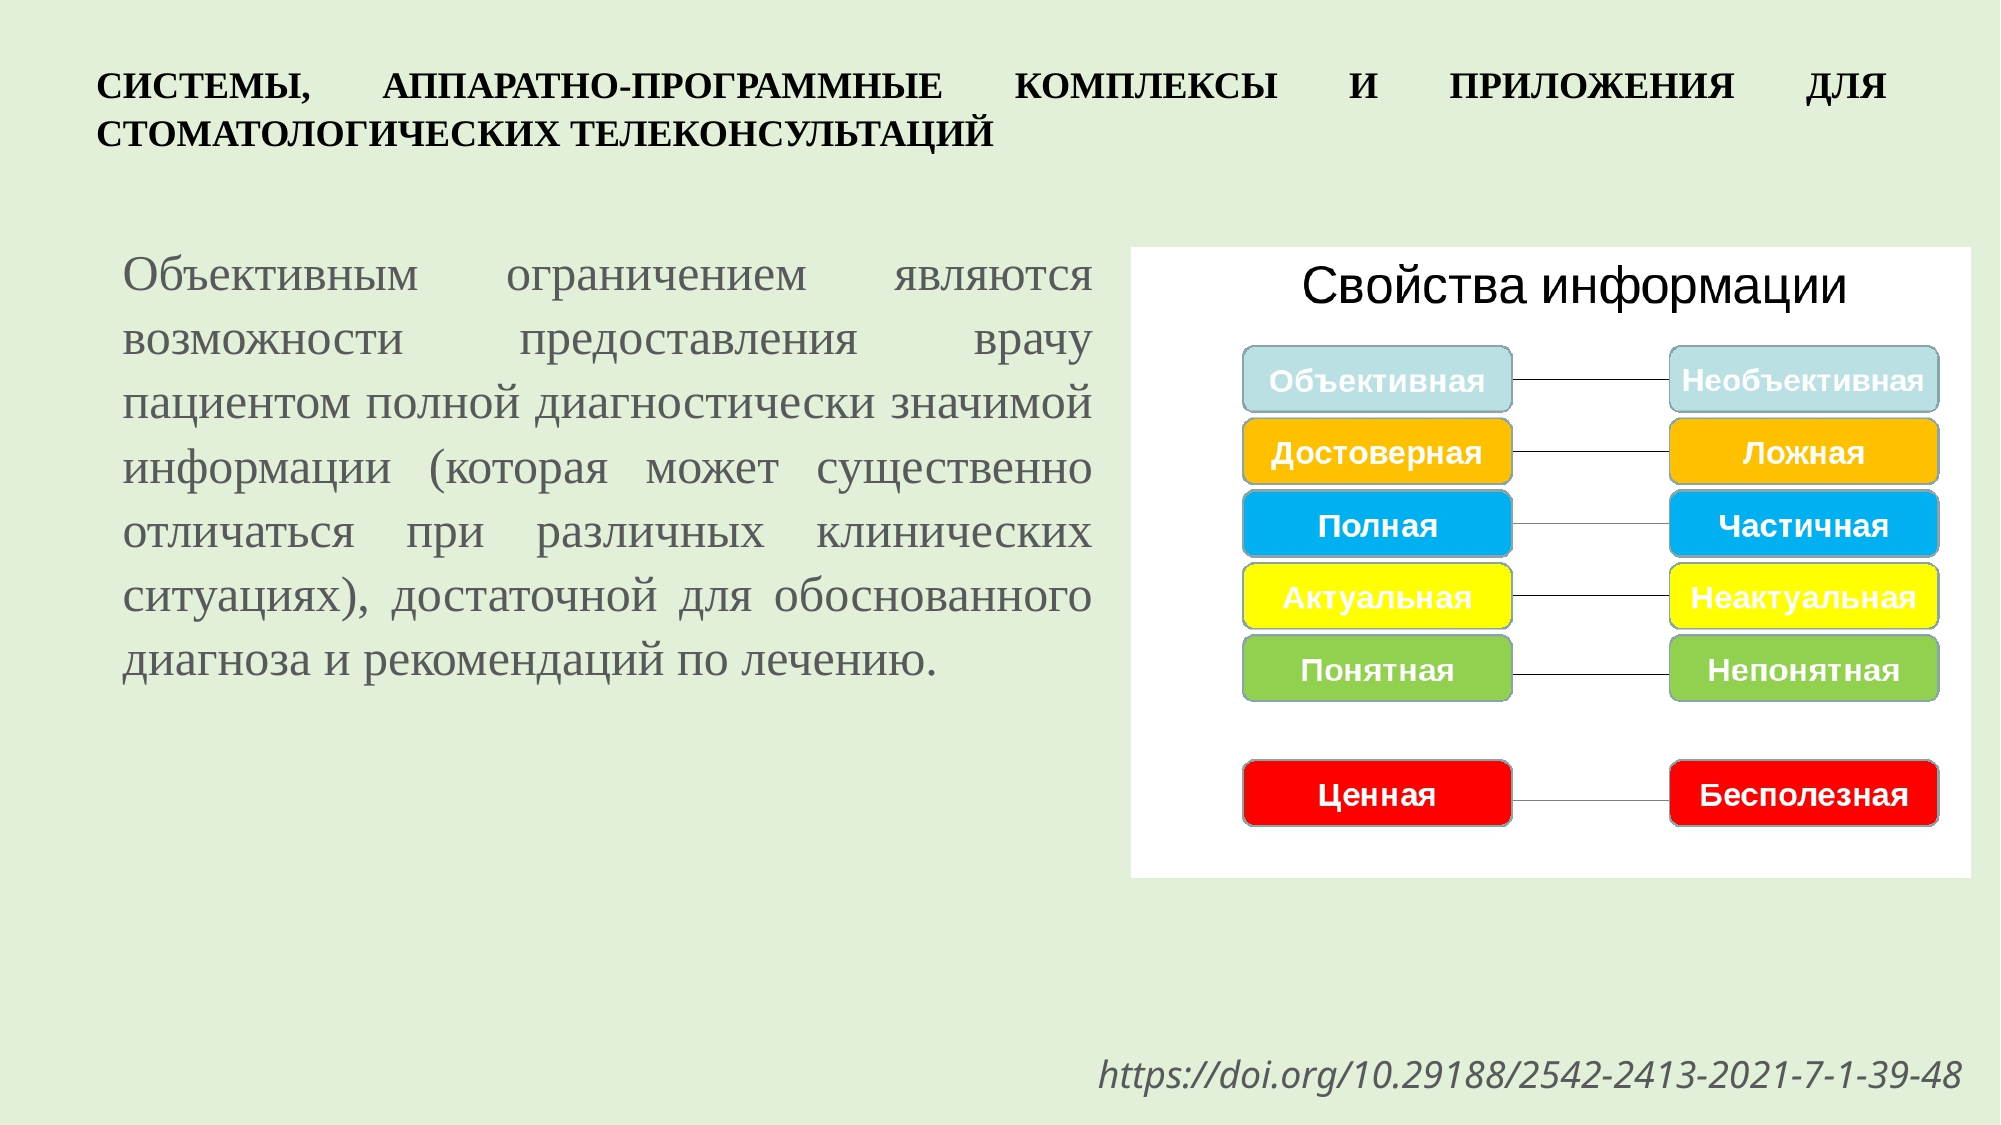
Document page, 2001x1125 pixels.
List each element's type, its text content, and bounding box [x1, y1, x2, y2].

text_box Объективным ограничением являются возможности предоставления врачу пациентом полной диагностически значимой информации (которая может существенно отличаться при различных клинических ситуациях), достаточной для обоснованного диагноза и рекомендаций по лечению. [108, 228, 1108, 694]
text_box https://doi.org/10.29188/2542-2413-2021-7-1-39-48 [1083, 1043, 1978, 1104]
text_box СИСТЕМЫ, АППАРАТНО-ПРОГРАММНЫЕ КОМПЛЕКСЫ И ПРИЛОЖЕНИЯ ДЛЯ СТОМАТОЛОГИЧЕСКИХ ТЕЛЕКОНСУЛЬТАЦИЙ [81, 50, 1903, 162]
picture [1131, 247, 1971, 878]
